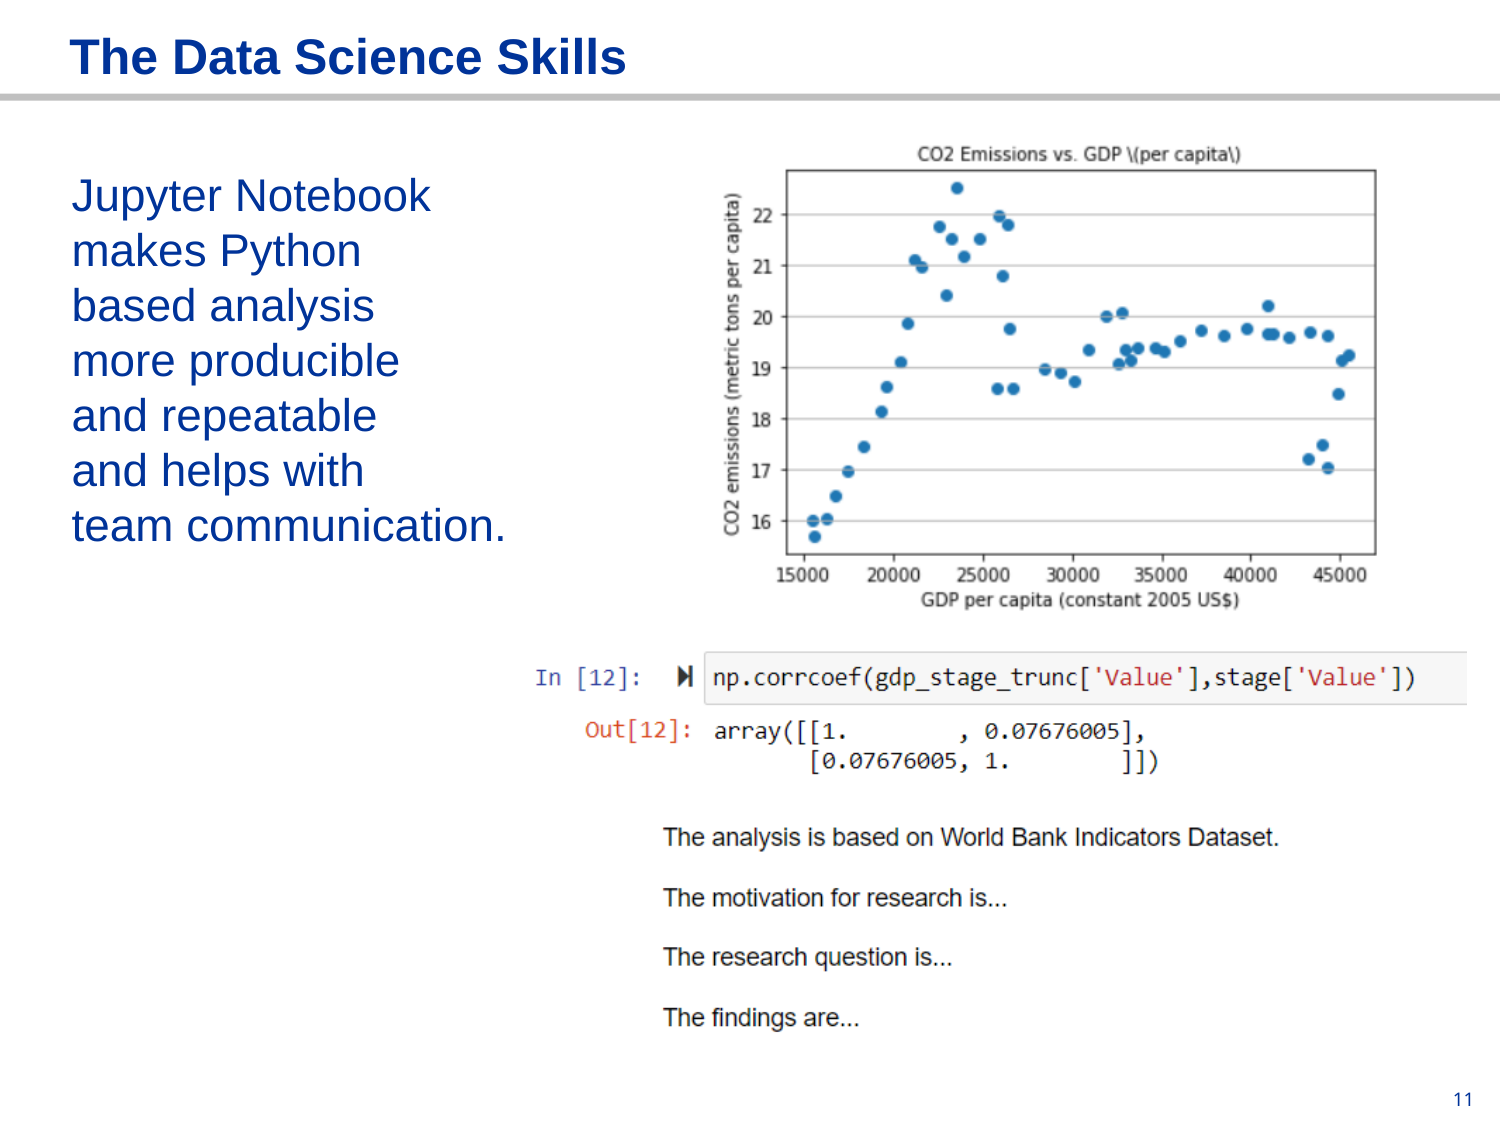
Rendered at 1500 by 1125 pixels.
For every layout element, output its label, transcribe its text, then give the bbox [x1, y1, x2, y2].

text_box Jupyter Notebook makes Python based analysis more producible and repeatable and helps with team communication. [56, 158, 511, 559]
title The Data Science Skills [69, 15, 1263, 93]
picture [516, 129, 1467, 1056]
